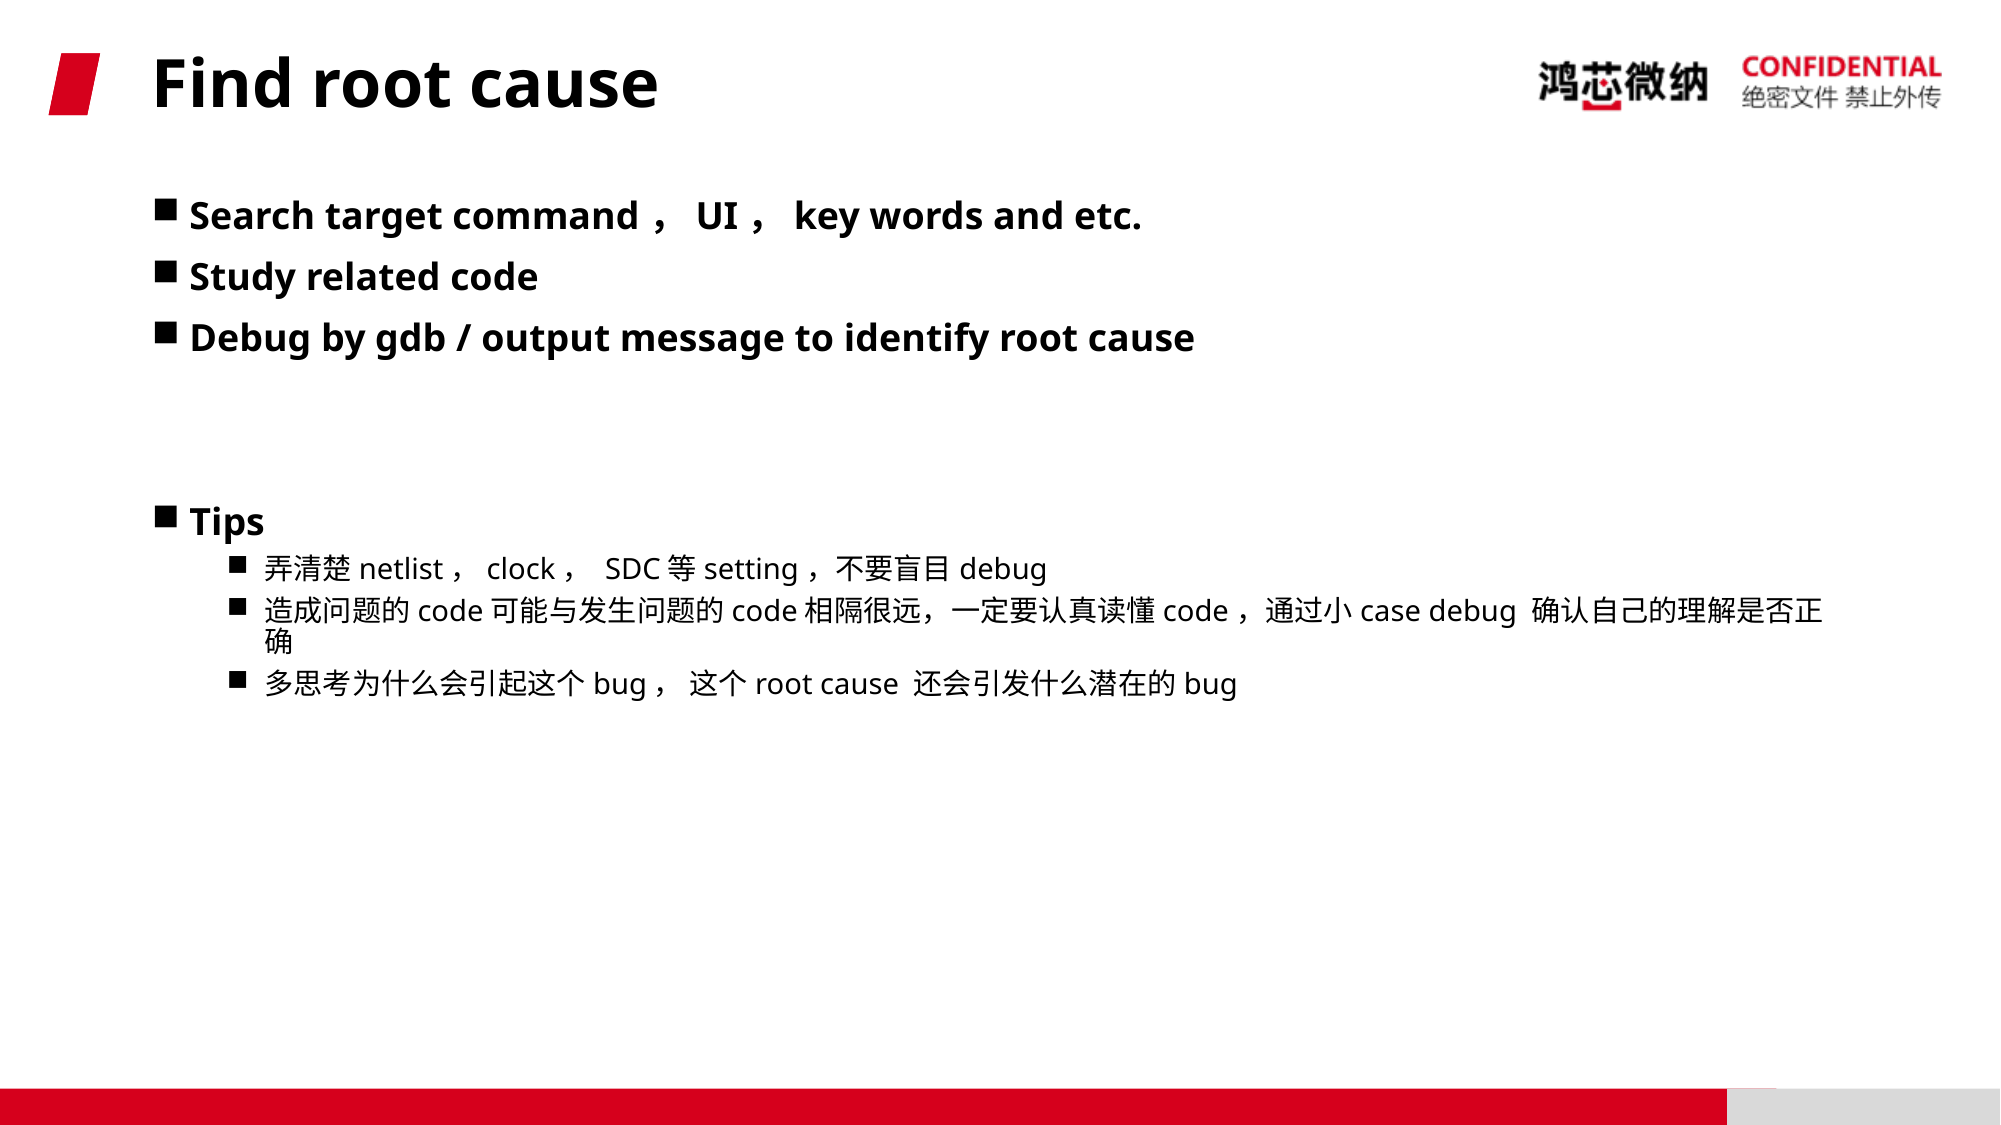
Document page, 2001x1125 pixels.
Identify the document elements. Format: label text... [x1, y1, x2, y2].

picture [1862, 0, 1981, 288]
list Search target command，UI，key words and etc. Study related code Debug by gdb / output message to identify root cause Tips 弄清楚netlist，clock， SDC等setting，不要盲目debug 造成问题的code可能与发生问题的code相隔很远，一定要认真读懂code，通过小case debug 确认自己的理解是否正确 多思考为什么会引起这个bug， 这个root cause 还会引发什么潜在的bug [136, 189, 1862, 904]
title Find root cause [136, 0, 1862, 189]
